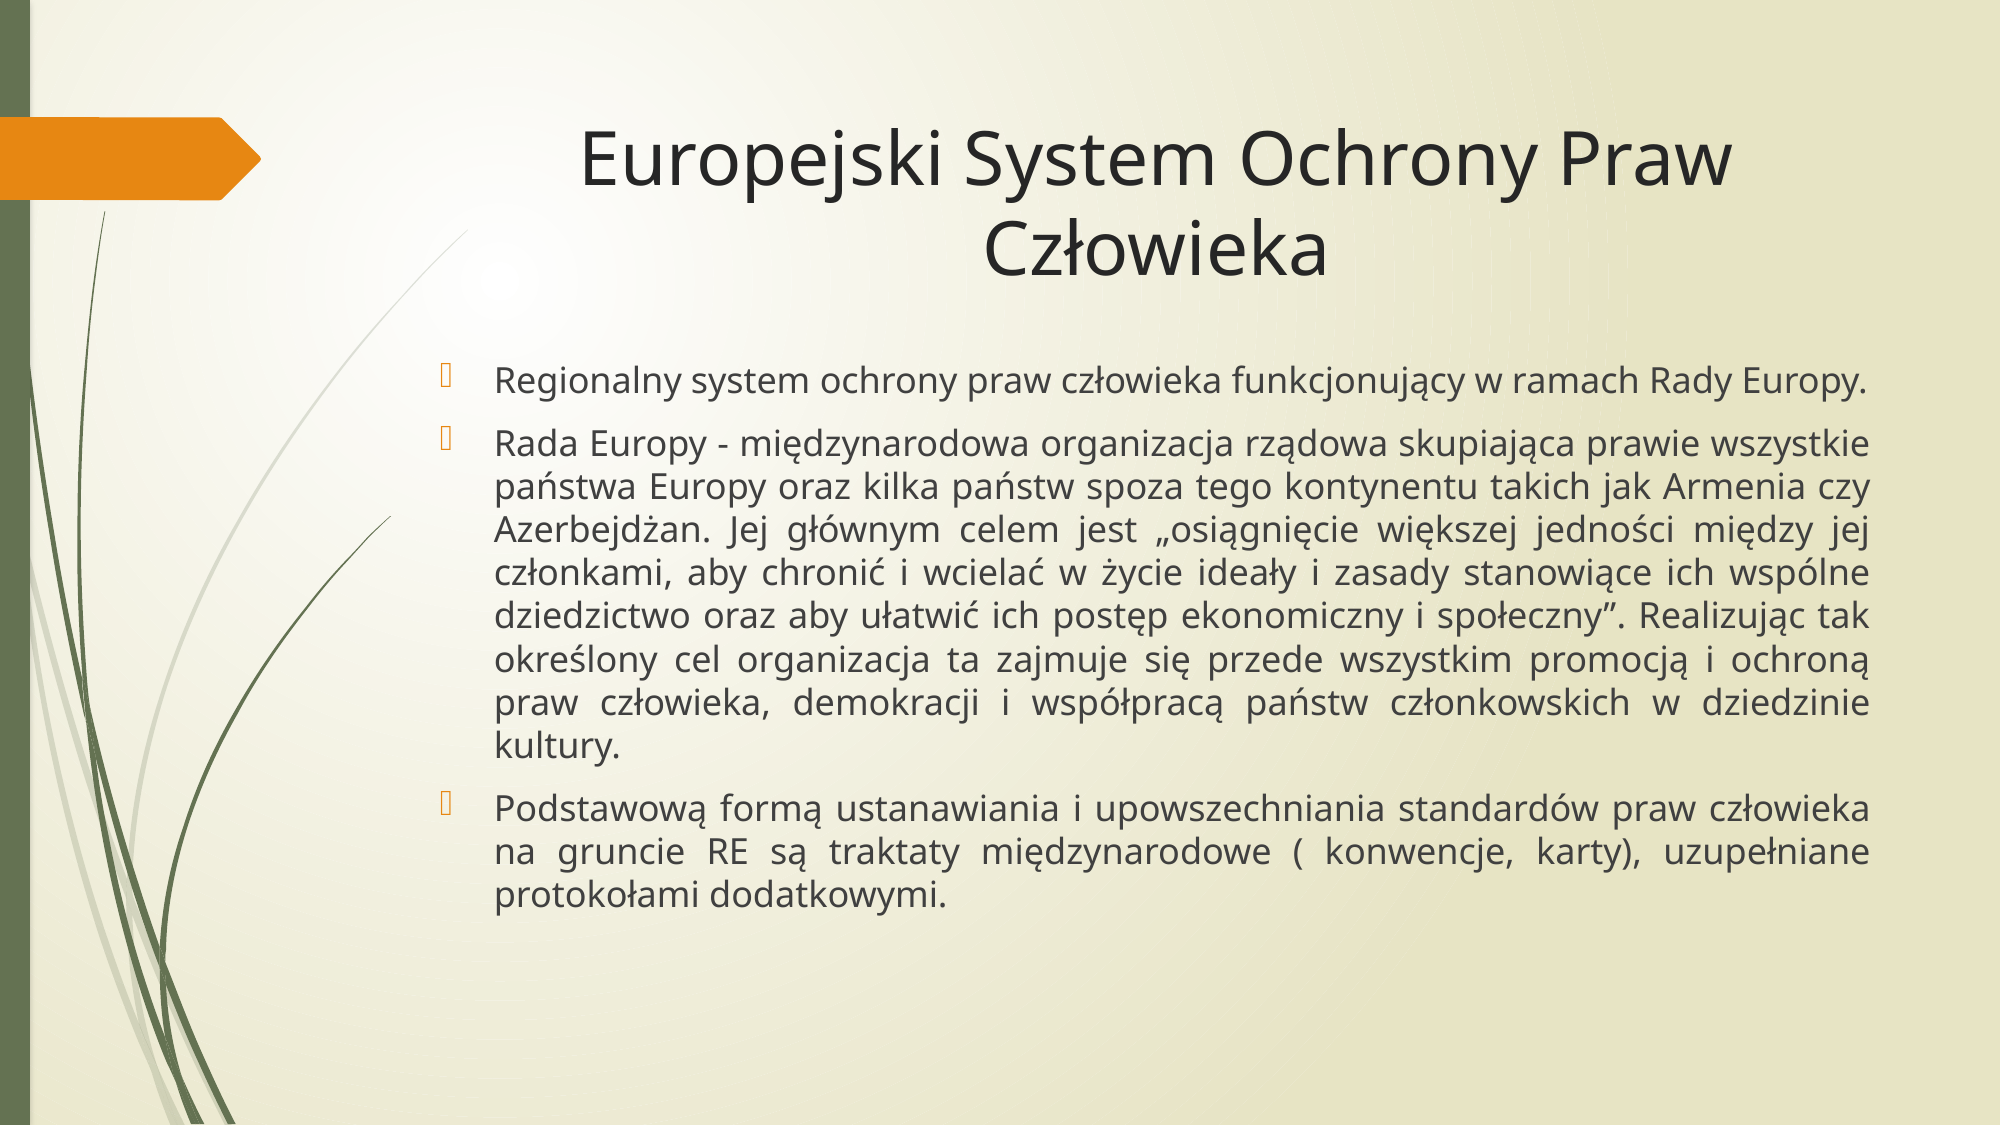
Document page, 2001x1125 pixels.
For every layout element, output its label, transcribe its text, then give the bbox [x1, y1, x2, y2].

title Europejski System Ochrony Praw Człowieka [425, 102, 1888, 313]
list Regionalny system ochrony praw człowieka funkcjonujący w ramach Rady Europy. Rada Europy - międzynarodowa organizacja rządowa skupiająca prawie wszystkie państwa Europy oraz kilka państw spoza tego kontynentu takich jak Armenia czy Azerbejdżan. Jej głównym celem jest „osiągnięcie większej jedności między jej członkami, aby chronić i wcielać w życie ideały i zasady stanowiące ich wspólne dziedzictwo oraz aby ułatwić ich postęp ekonomiczny i społeczny”. Realizując tak określony cel organizacja ta zajmuje się przede wszystkim promocją i ochroną praw człowieka, demokracji i współpracą państw członkowskich w dziedzinie kultury. Podstawową formą ustanawiania i upowszechniania standardów praw człowieka na gruncie RE są traktaty międzynarodowe ( konwencje, karty), uzupełniane protokołami dodatkowymi. [424, 350, 1888, 970]
